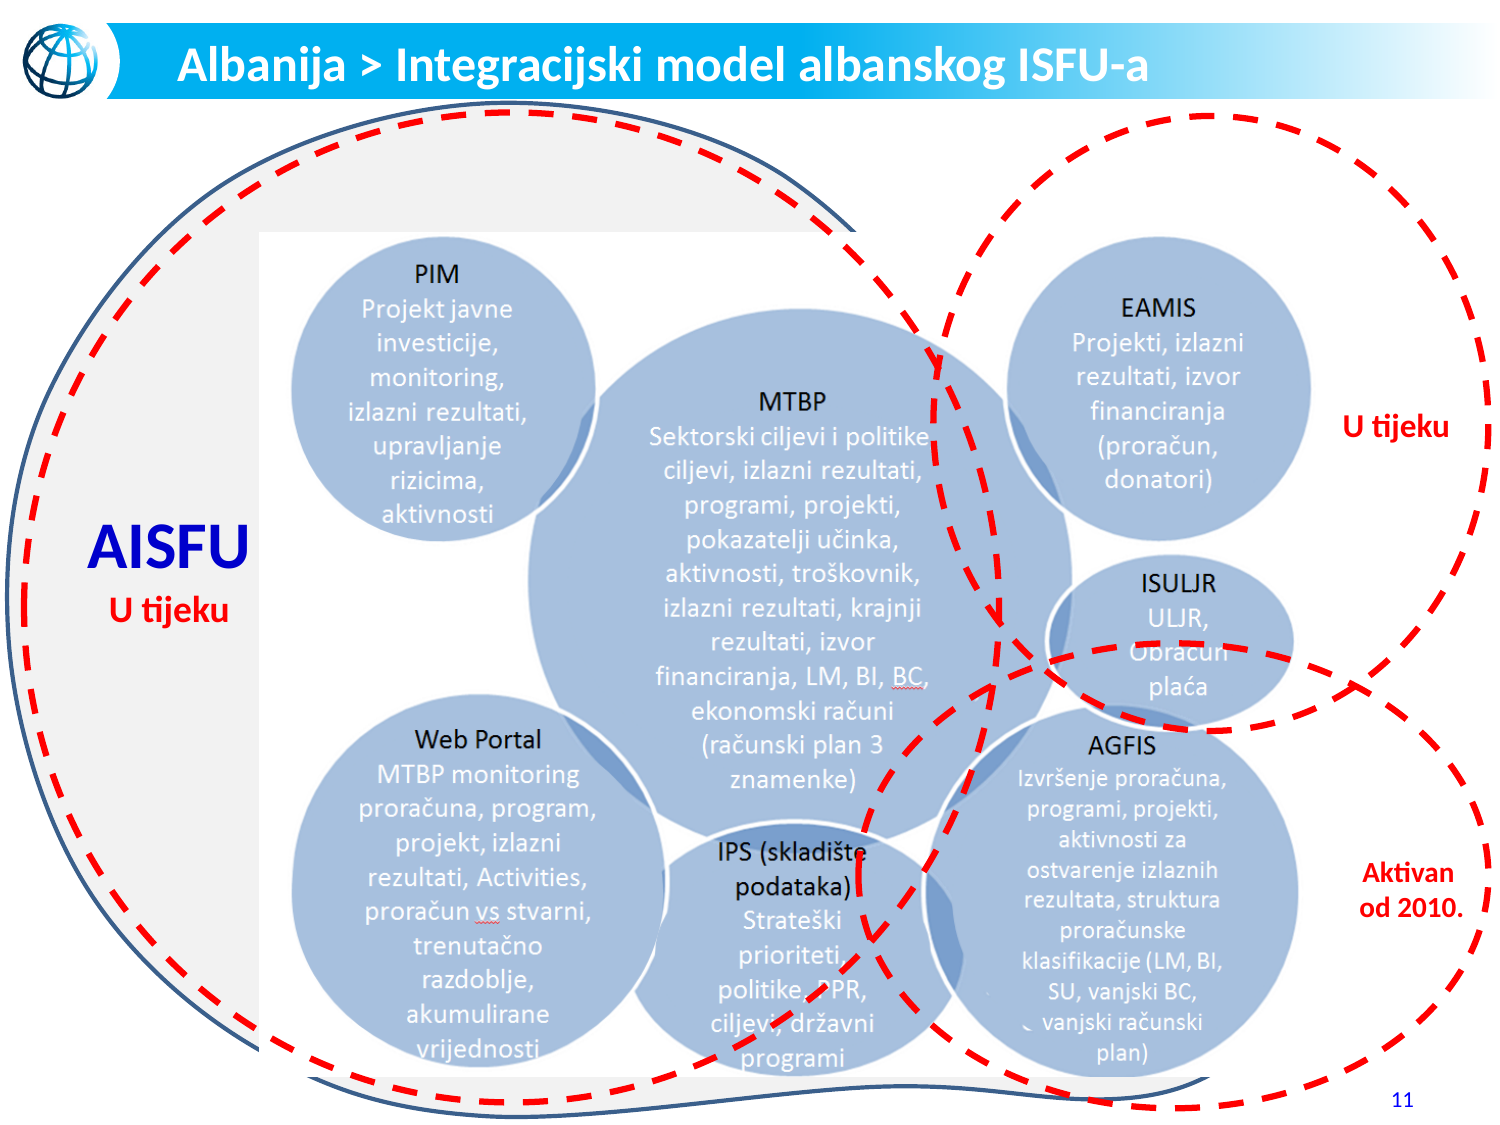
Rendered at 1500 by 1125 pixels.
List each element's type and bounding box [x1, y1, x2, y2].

text_box [6, 129, 1328, 1118]
text_box [933, 115, 1489, 642]
text_box [858, 643, 1489, 1109]
text_box [0, 0, 1498, 122]
text_box [23, 112, 1000, 1103]
